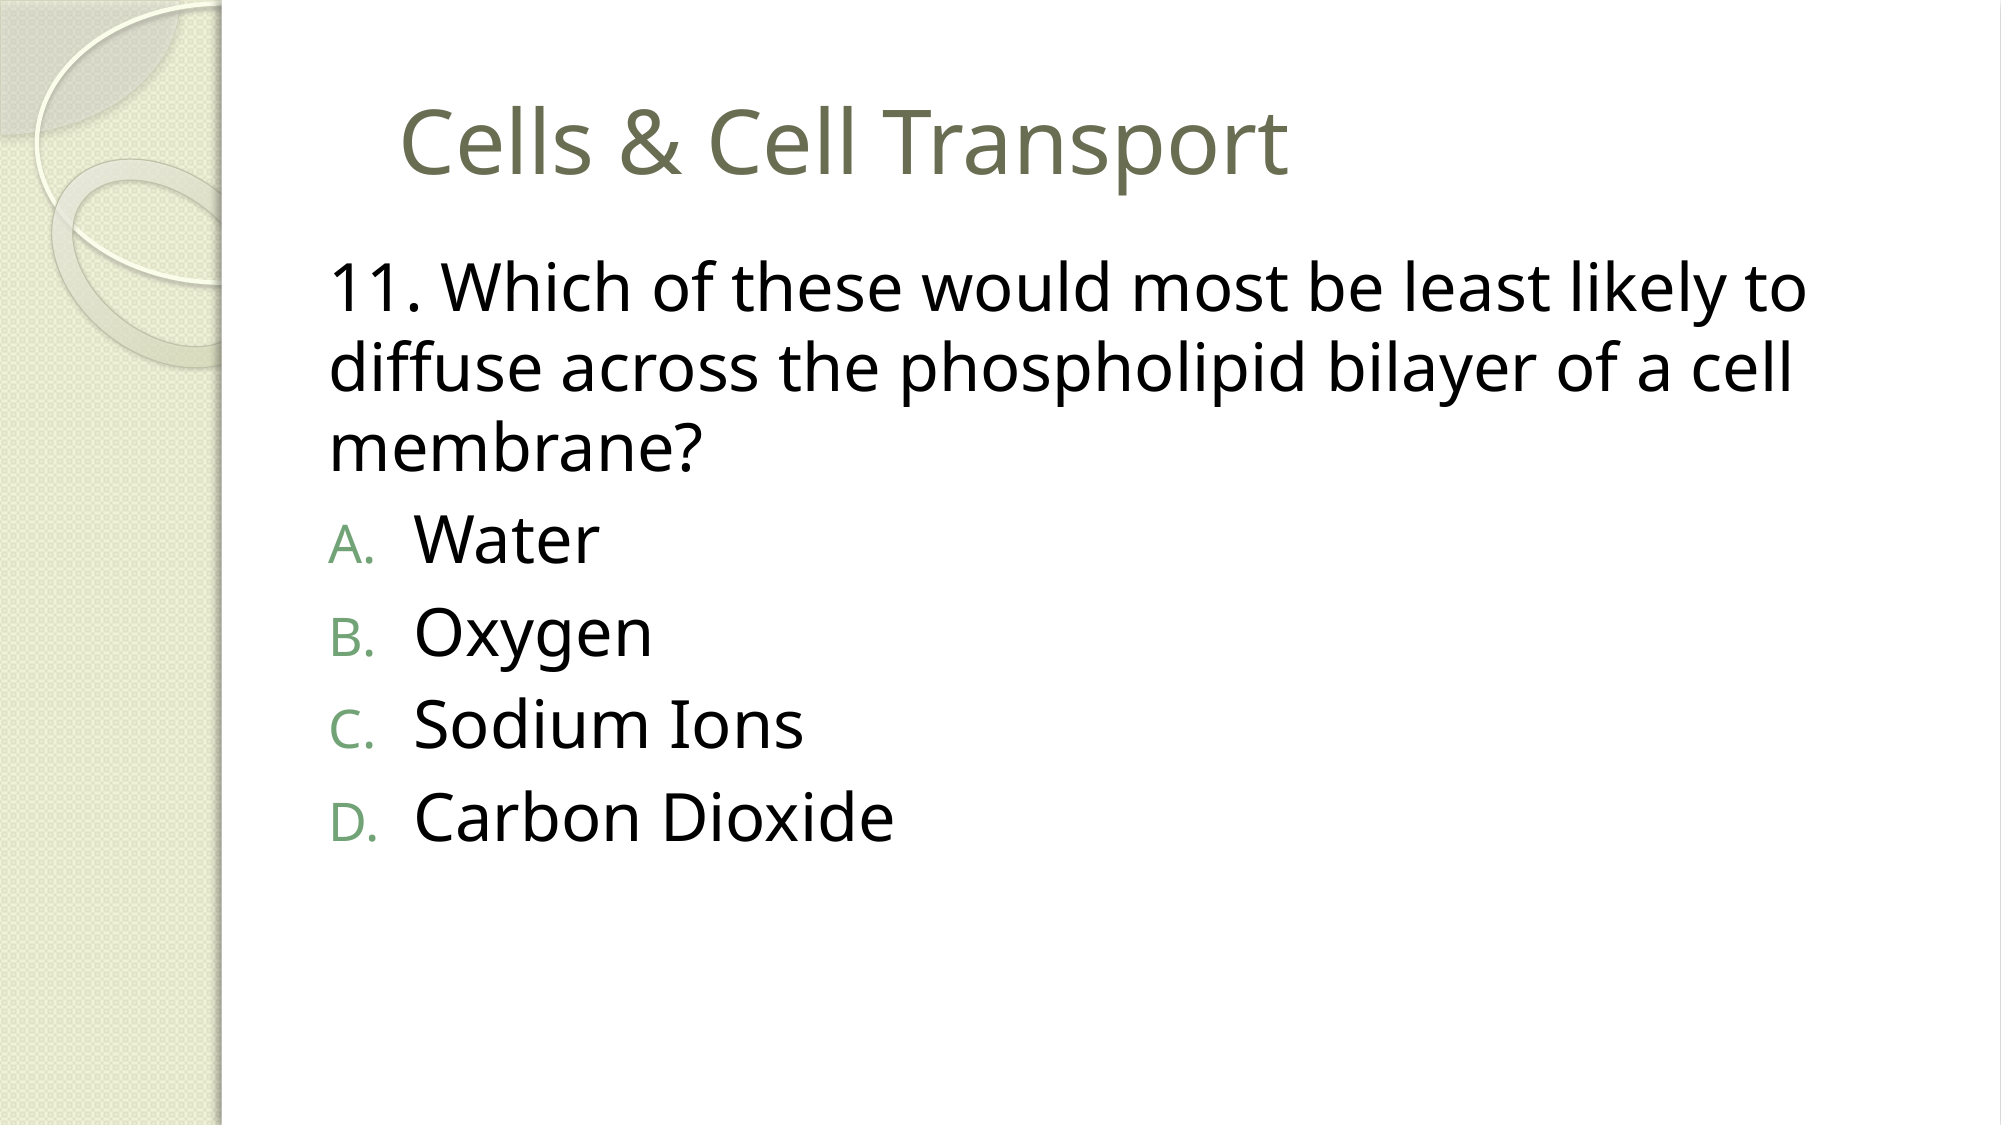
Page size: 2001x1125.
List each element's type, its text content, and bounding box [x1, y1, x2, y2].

title Cells & Cell Transport [313, 45, 1954, 233]
list 11. Which of these would most be least likely to diffuse across the phospholipid bilayer of a cell membrane? Water Oxygen Sodium Ions Carbon Dioxide [313, 237, 1954, 1025]
